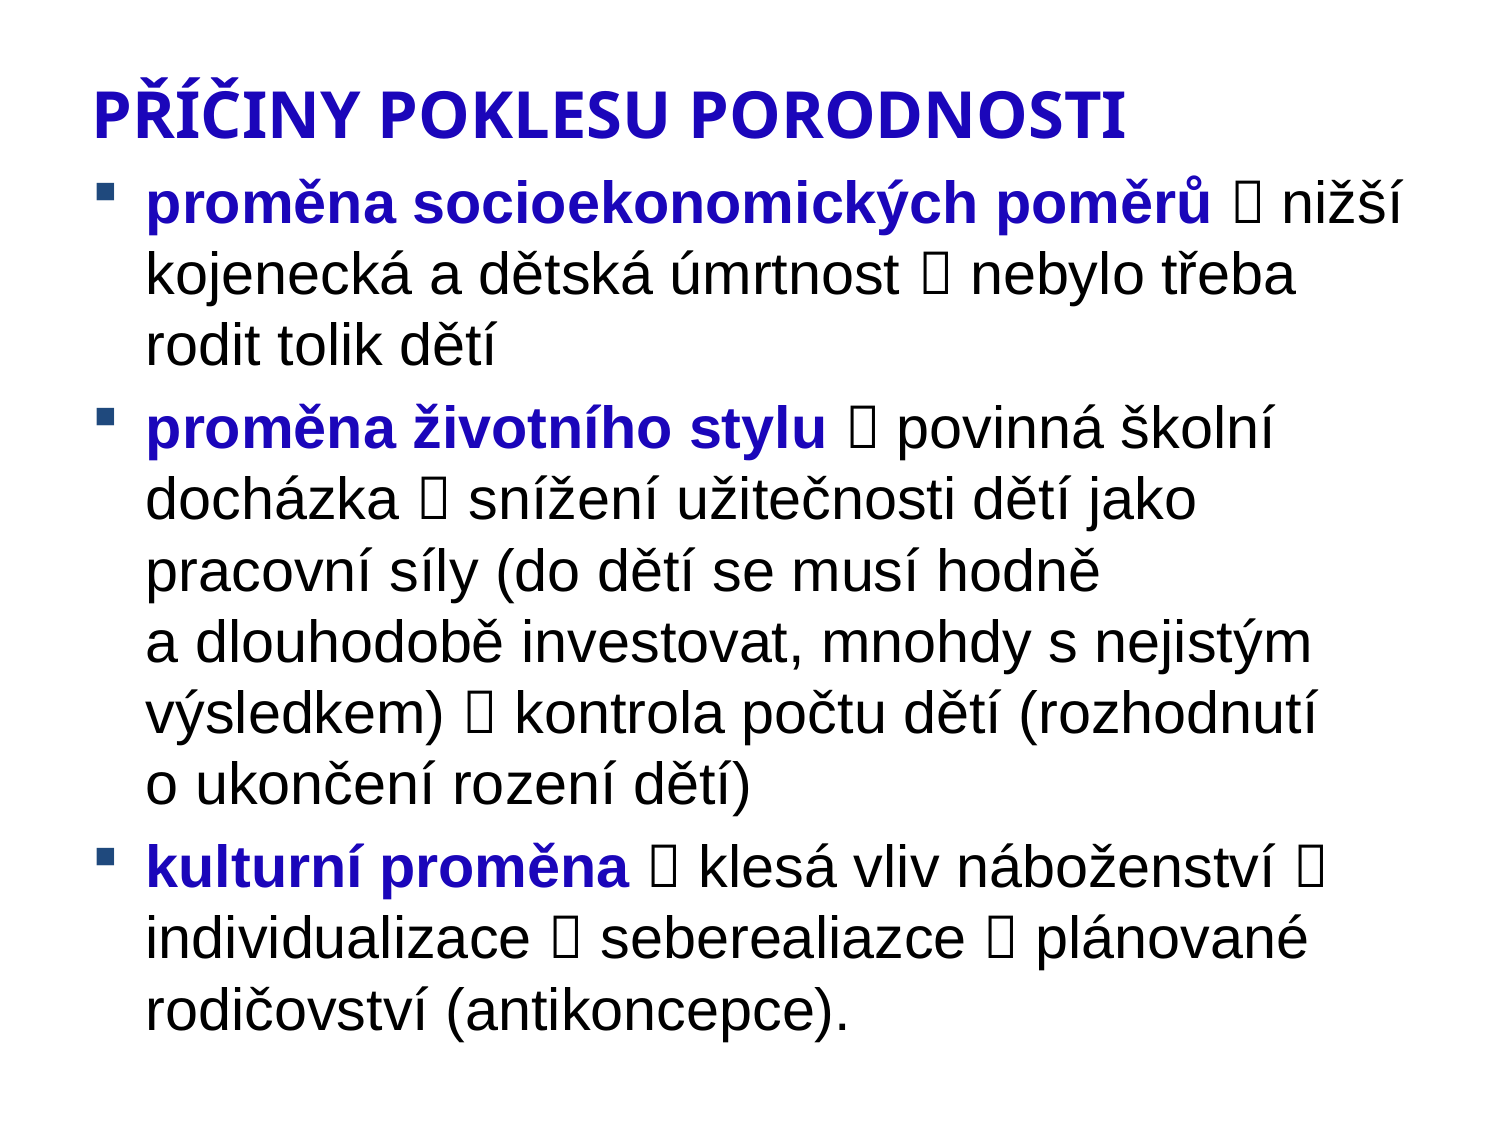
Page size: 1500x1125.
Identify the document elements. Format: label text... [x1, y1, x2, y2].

list PŘÍČINY POKLESU PORODNOSTI proměna socioekonomických poměrů  nižší kojenecká a dětská úmrtnost  nebylo třeba rodit tolik dětí proměna životního stylu  povinná školní docházka  snížení užitečnosti dětí jako pracovní síly (do dětí se musí hodně a dlouhodobě investovat, mnohdy s nejistým výsledkem)  kontrola počtu dětí (rozhodnutí o ukončení rození dětí) kulturní proměna  klesá vliv náboženství  individualizace  seberealiazce  plánované rodičovství (antikoncepce). [76, 66, 1425, 1059]
